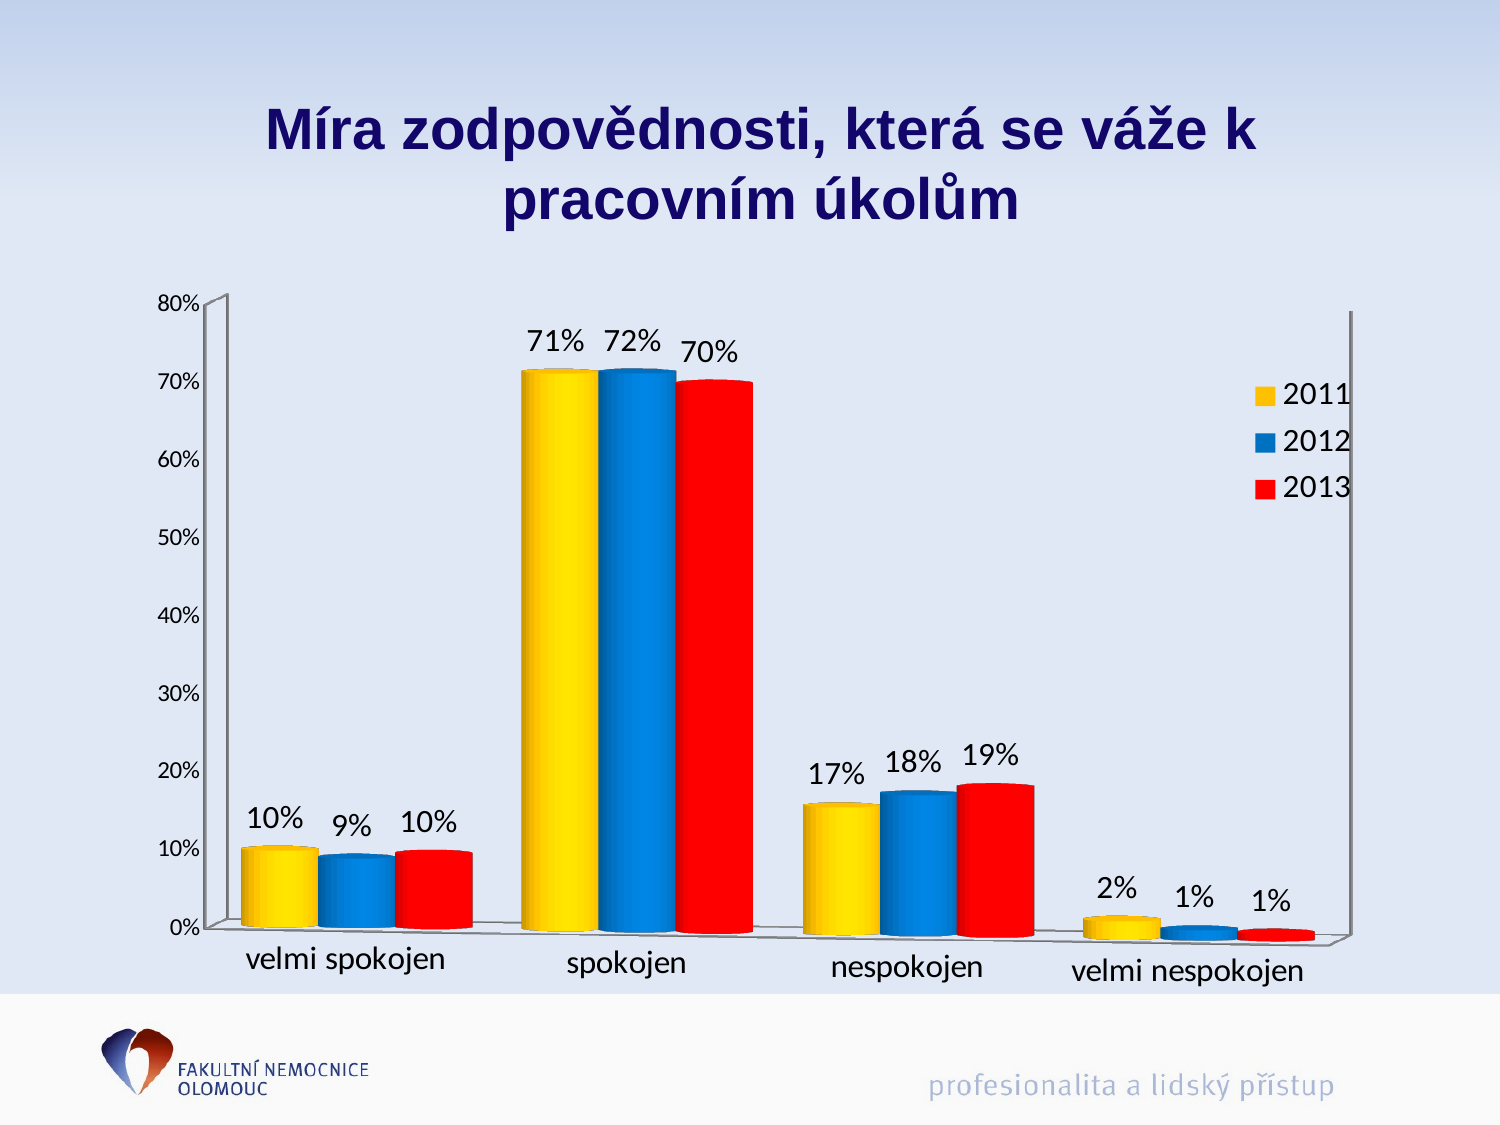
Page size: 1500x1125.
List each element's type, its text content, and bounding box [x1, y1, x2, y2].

text_box Míra zodpovědnosti, která se váže k pracovním úkolům [123, 101, 1399, 220]
chart [123, 266, 1376, 990]
picture [0, 994, 1500, 1125]
